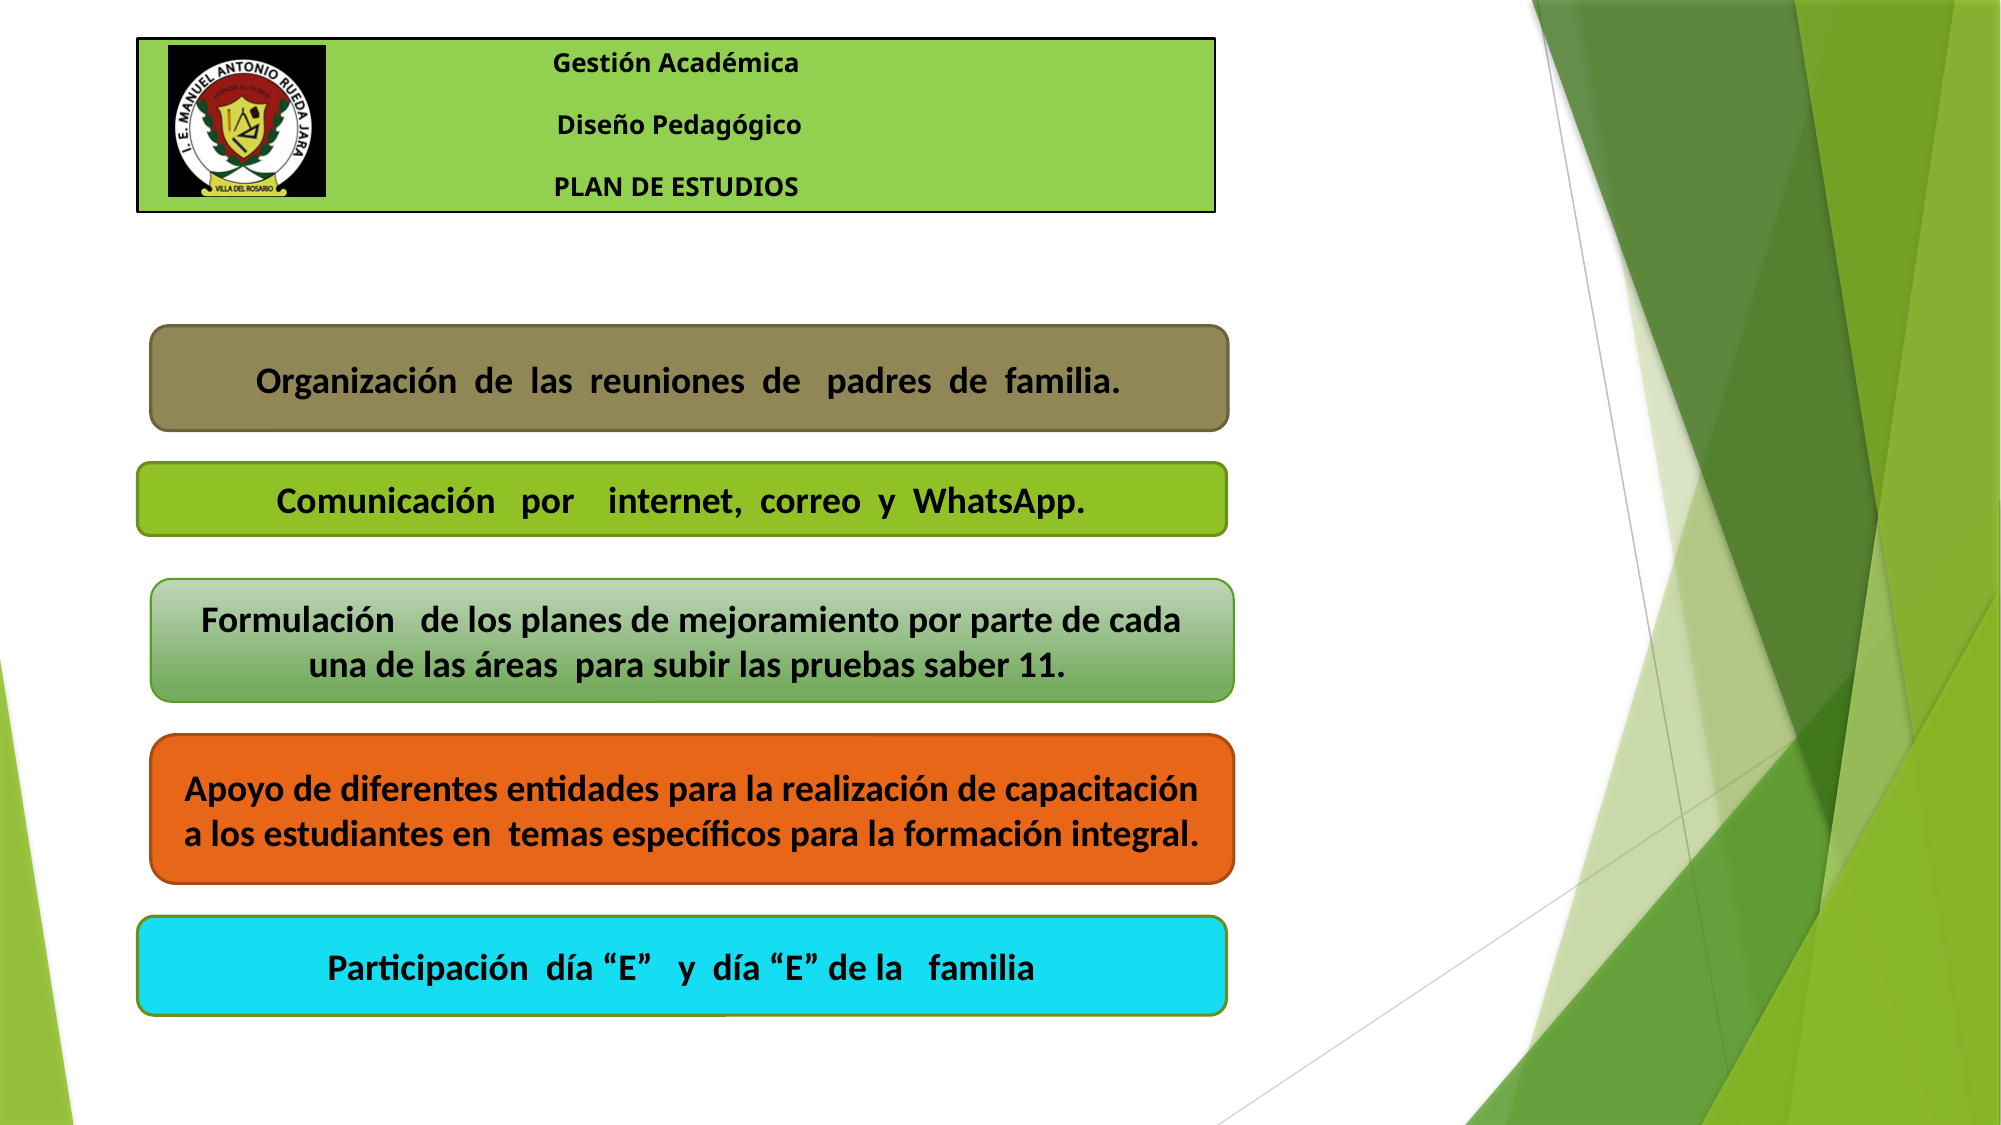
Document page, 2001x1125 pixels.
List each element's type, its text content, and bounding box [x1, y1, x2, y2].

picture [167, 45, 326, 198]
text_box Comunicación por internet, correo y WhatsApp. [135, 461, 1229, 537]
text_box Participación día “E” y día “E” de la familia [135, 914, 1229, 1017]
text_box Organización de las reuniones de padres de familia. [149, 324, 1230, 433]
title Gestión Académica Diseño Pedagógico PLAN DE ESTUDIOS [137, 38, 1215, 212]
text_box Formulación de los planes de mejoramiento por parte de cada una de las áreas para subir las pruebas saber 11. [149, 577, 1235, 703]
text_box Apoyo de diferentes entidades para la realización de capacitación a los estudiantes en temas específicos para la formación integral. [149, 733, 1236, 885]
